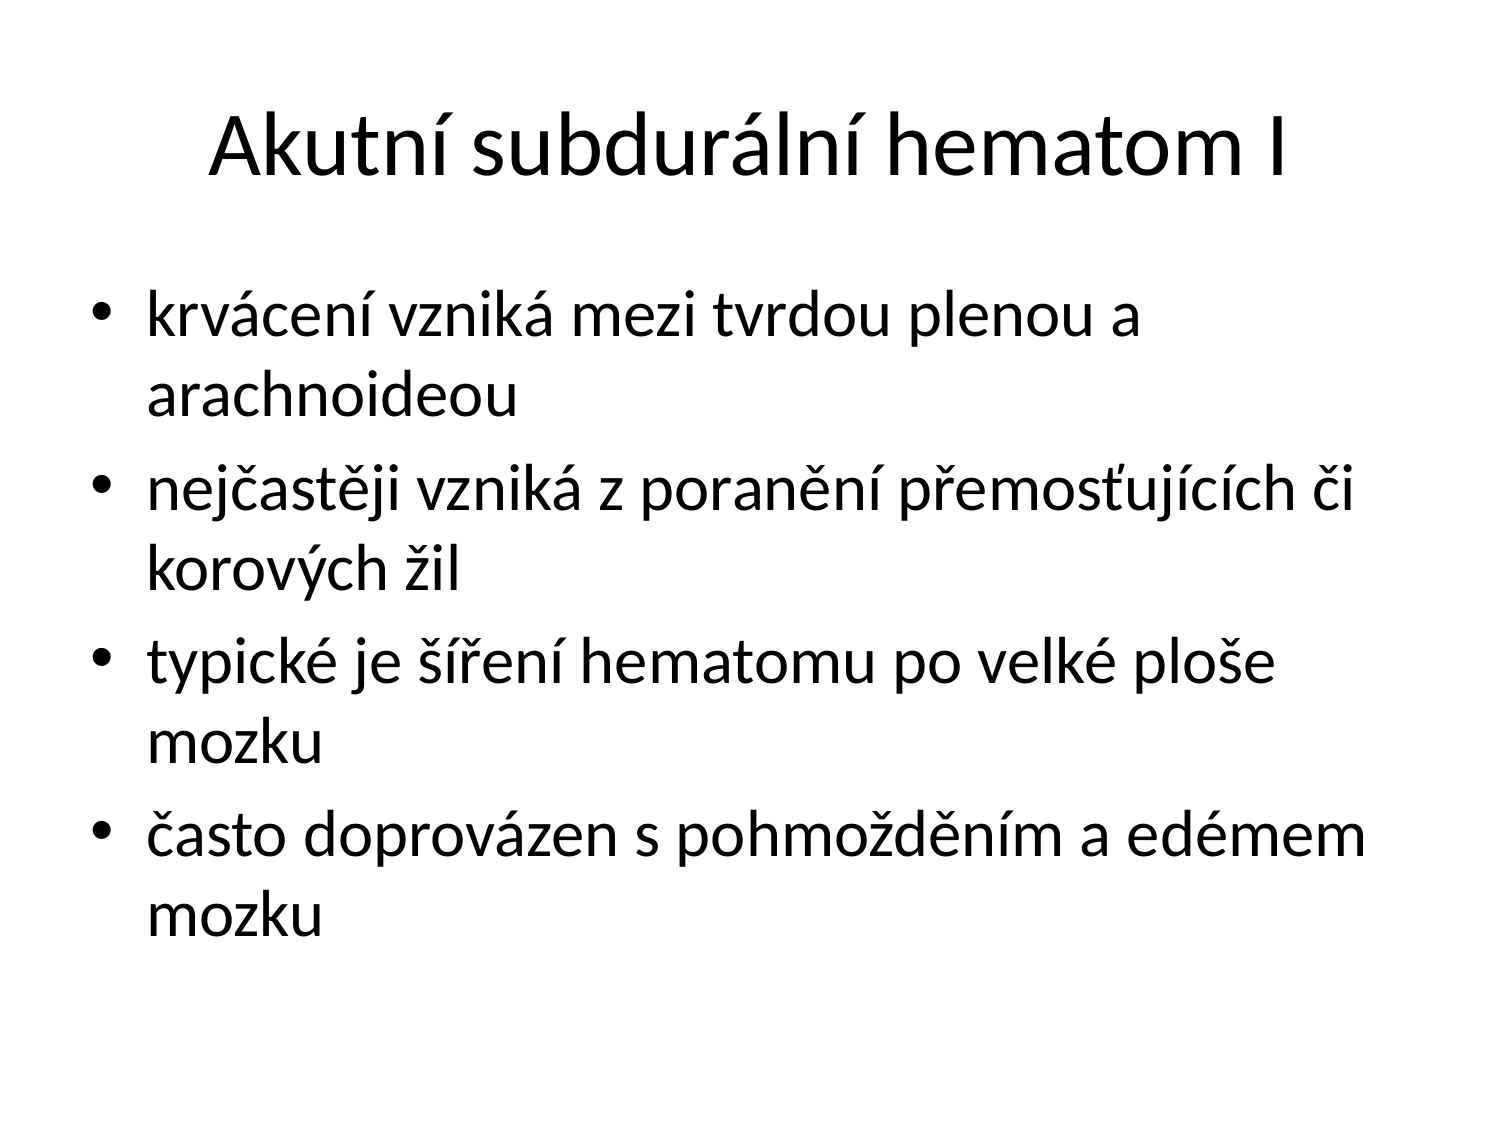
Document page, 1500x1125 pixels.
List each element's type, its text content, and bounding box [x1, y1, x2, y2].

list krvácení vzniká mezi tvrdou plenou a arachnoideou nejčastěji vzniká z poranění přemosťujících či korových žil typické je šíření hematomu po velké ploše mozku často doprovázen s pohmožděním a edémem mozku [75, 262, 1425, 1005]
title Akutní subdurální hematom I [75, 45, 1425, 233]
